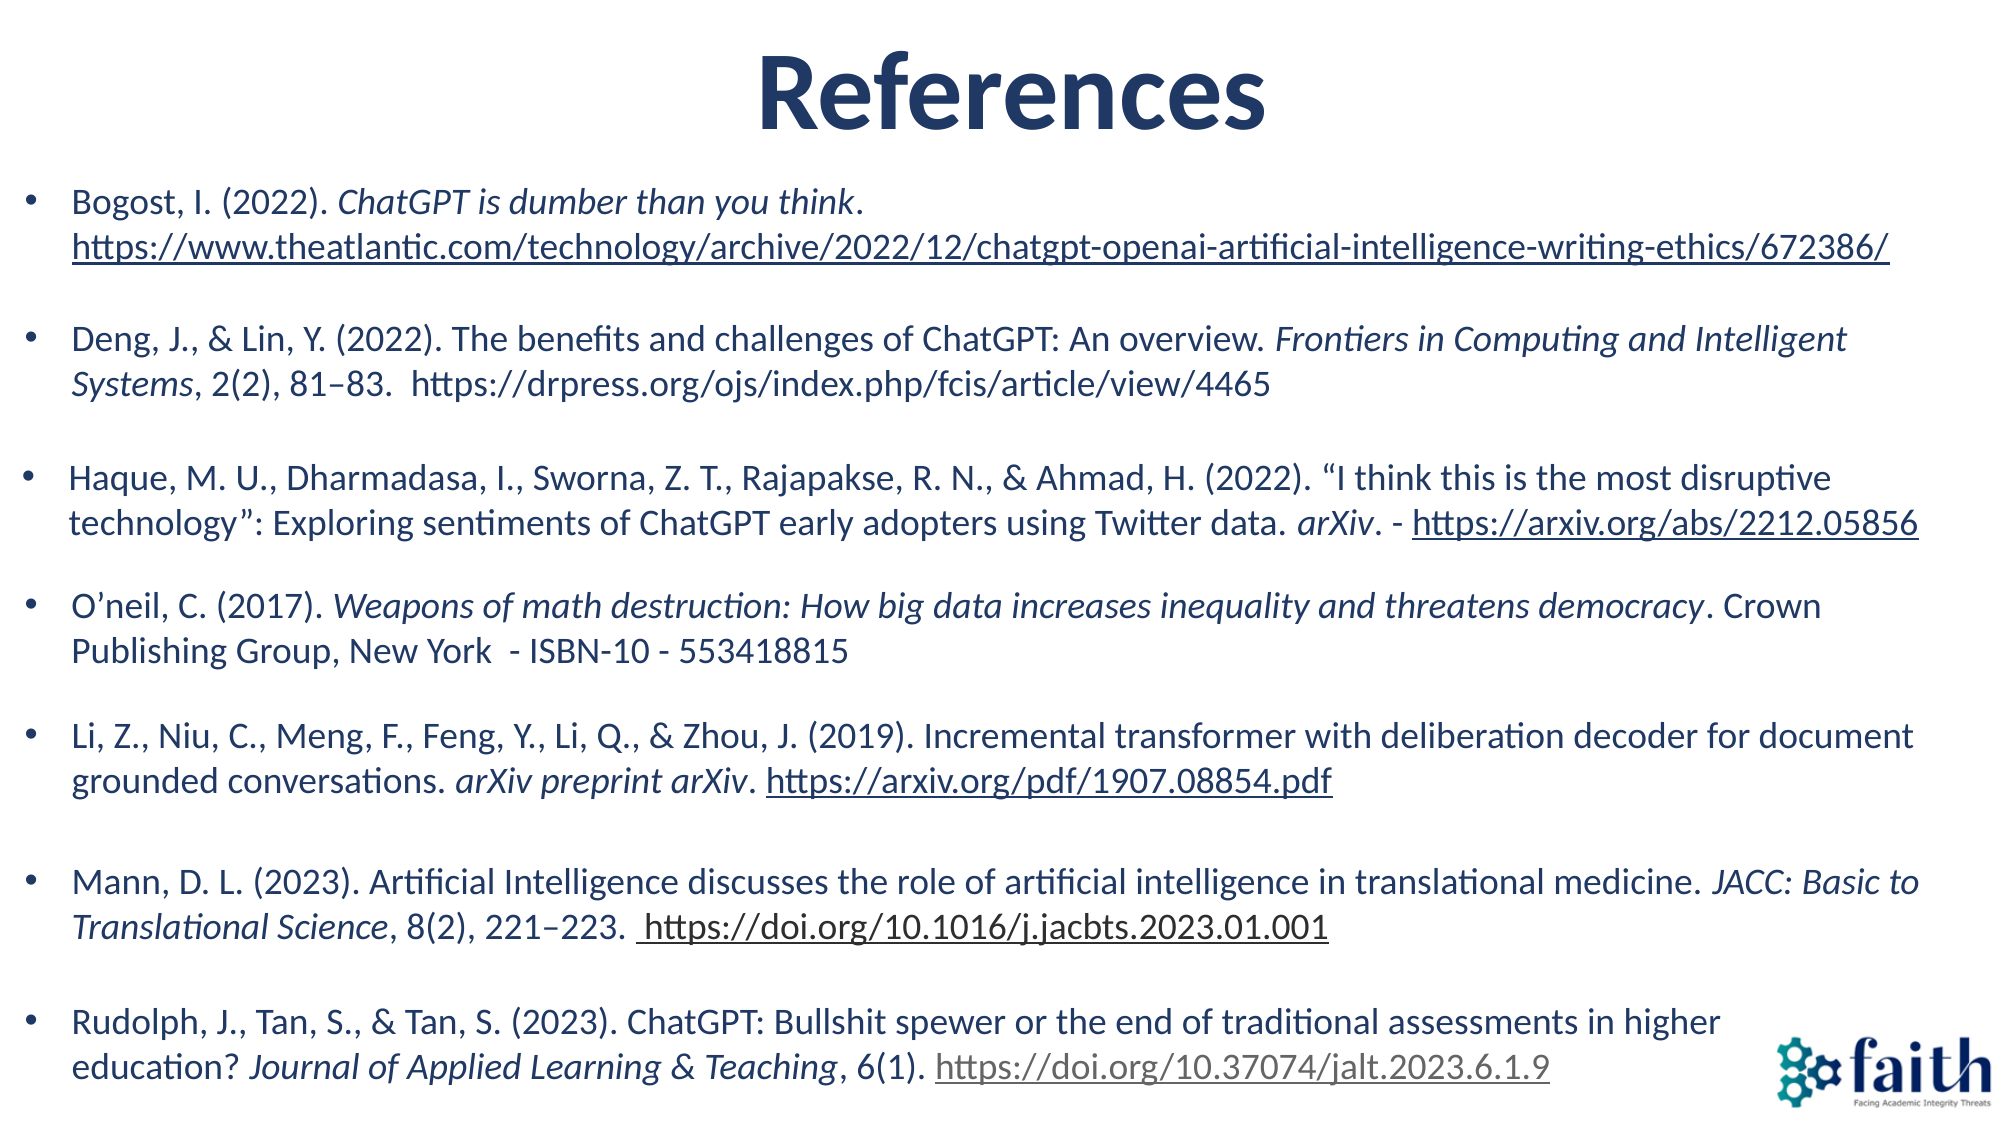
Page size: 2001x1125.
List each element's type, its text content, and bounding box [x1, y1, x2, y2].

picture [1731, 998, 2001, 1125]
text_box Mann, D. L. (2023). Artificial Intelligence discusses the role of artificial intelligence in translational medicine. JACC: Basic to Translational Science, 8(2), 221–223. https://doi.org/10.1016/j.jacbts.2023.01.001 [9, 849, 1995, 955]
text_box O’neil, C. (2017). Weapons of math destruction: How big data increases inequality and threatens democracy. Crown Publishing Group, New York - ISBN-10 - 553418815 [9, 573, 1942, 679]
text_box Bogost, I. (2022). ChatGPT is dumber than you think. https://www.theatlantic.com/technology/archive/2022/12/chatgpt-openai-artificial-intelligence-writing-ethics/672386/ [9, 169, 2000, 275]
text_box Deng, J., & Lin, Y. (2022). The benefits and challenges of ChatGPT: An overview. Frontiers in Computing and Intelligent Systems, 2(2), 81–83. https://drpress.org/ojs/index.php/fcis/article/view/4465 [9, 306, 1902, 412]
text_box References [24, 0, 2000, 160]
text_box Haque, M. U., Dharmadasa, I., Sworna, Z. T., Rajapakse, R. N., & Ahmad, H. (2022). “I think this is the most disruptive technology”: Exploring sentiments of ChatGPT early adopters using Twitter data. arXiv. - https://arxiv.org/abs/2212.05856 [6, 445, 1998, 551]
text_box Li, Z., Niu, C., Meng, F., Feng, Y., Li, Q., & Zhou, J. (2019). Incremental transformer with deliberation decoder for document grounded conversations. arXiv preprint arXiv. https://arxiv.org/pdf/1907.08854.pdf [9, 703, 2000, 809]
text_box Rudolph, J., Tan, S., & Tan, S. (2023). ChatGPT: Bullshit spewer or the end of traditional assessments in higher education? Journal of Applied Learning & Teaching, 6(1). https://doi.org/10.37074/jalt.2023.6.1.9 [9, 989, 2000, 1095]
